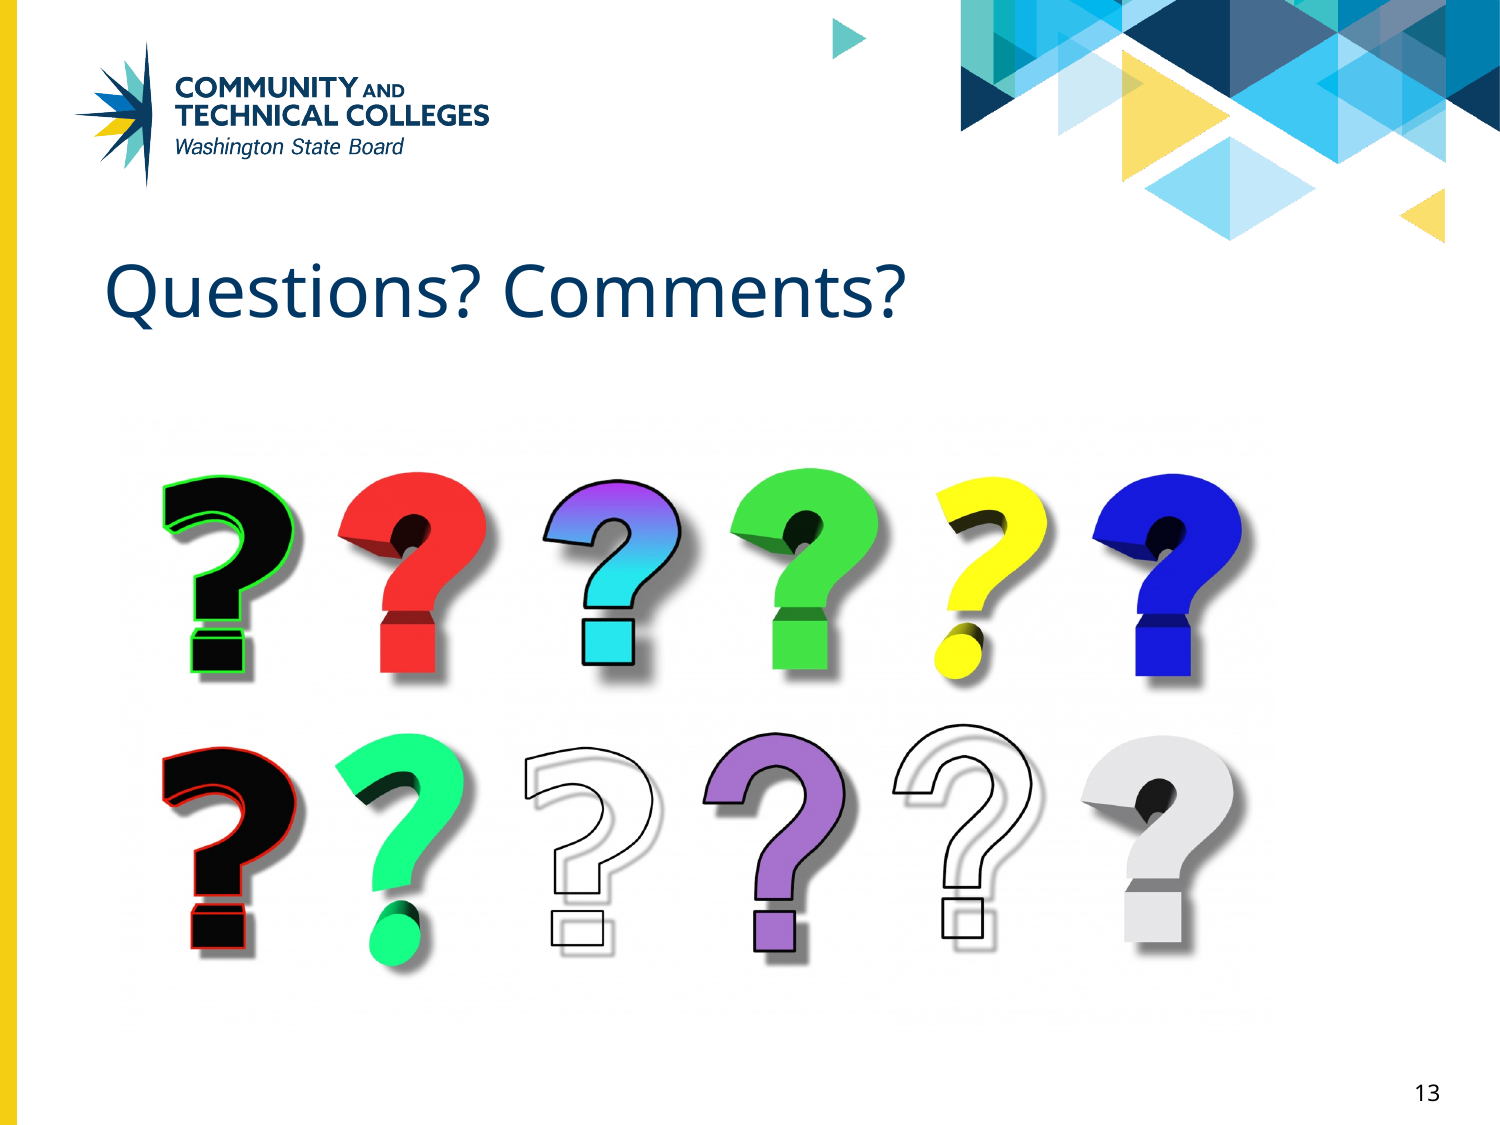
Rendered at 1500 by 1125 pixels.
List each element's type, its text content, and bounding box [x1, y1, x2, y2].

picture [117, 413, 1277, 1033]
title Questions? Comments? [88, 239, 1451, 369]
picture [17, 25, 557, 228]
slide_number 13 [1380, 1071, 1456, 1103]
picture [832, 0, 1500, 243]
